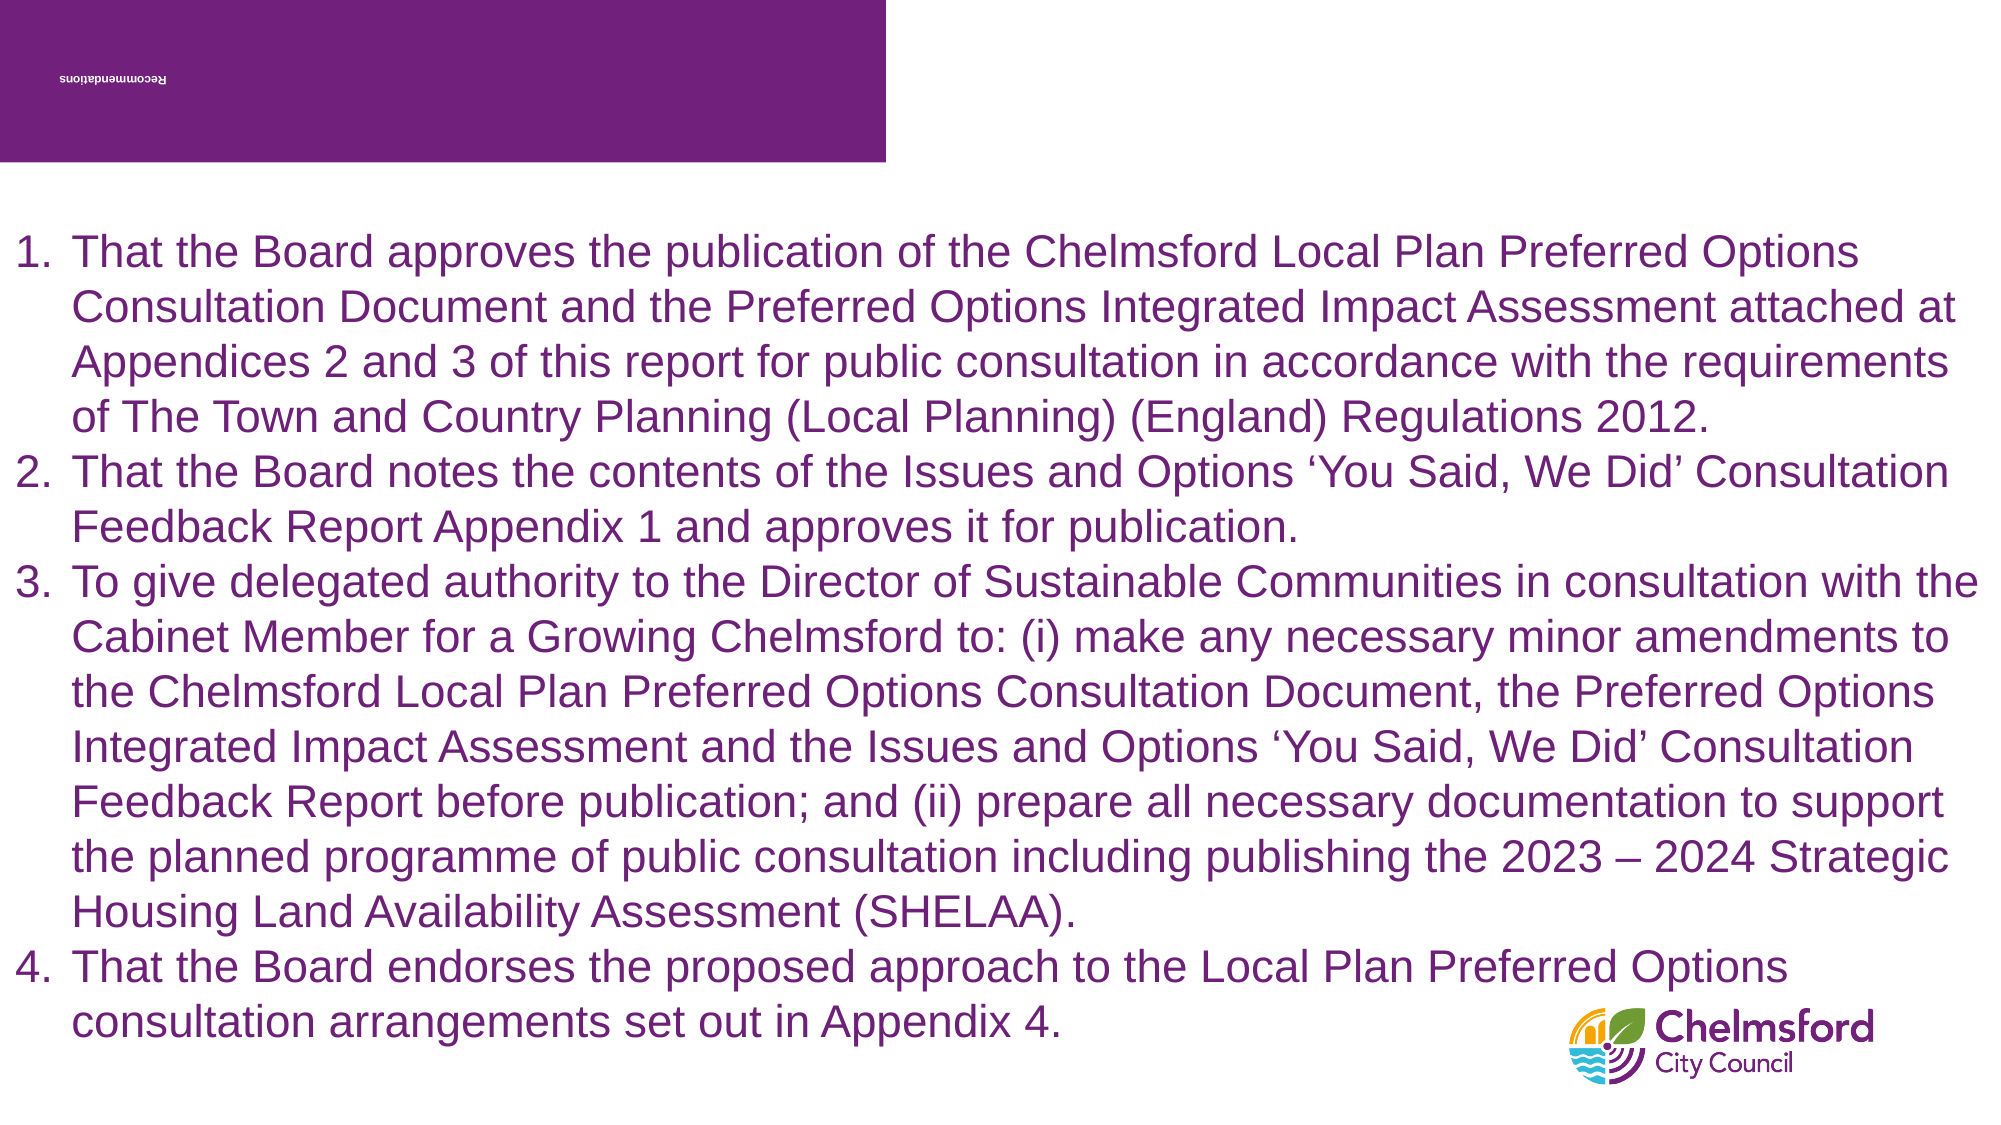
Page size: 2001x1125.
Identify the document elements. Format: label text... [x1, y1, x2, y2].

picture [1527, 1055, 2000, 1125]
title Recommendations [0, 0, 886, 163]
text_box That the Board approves the publication of the Chelmsford Local Plan Preferred Options Consultation Document and the Preferred Options Integrated Impact Assessment attached at Appendices 2 and 3 of this report for public consultation in accordance with the requirements of The Town and Country Planning (Local Planning) (England) Regulations 2012. That the Board notes the contents of the Issues and Options ‘You Said, We Did’ Consultation Feedback Report Appendix 1 and approves it for publication. To give delegated authority to the Director of Sustainable Communities in consultation with the Cabinet Member for a Growing Chelmsford to: (i) make any necessary minor amendments to the Chelmsford Local Plan Preferred Options Consultation Document, the Preferred Options Integrated Impact Assessment and the Issues and Options ‘You Said, We Did’ Consultation Feedback Report before publication; and (ii) prepare all necessary documentation to support the planned programme of public consultation including publishing the 2023 – 2024 Strategic Housing Land Availability Assessment (SHELAA). That the Board endorses the proposed approach to the Local Plan Preferred Options consultation arrangements set out in Appendix 4. [0, 214, 2000, 1055]
